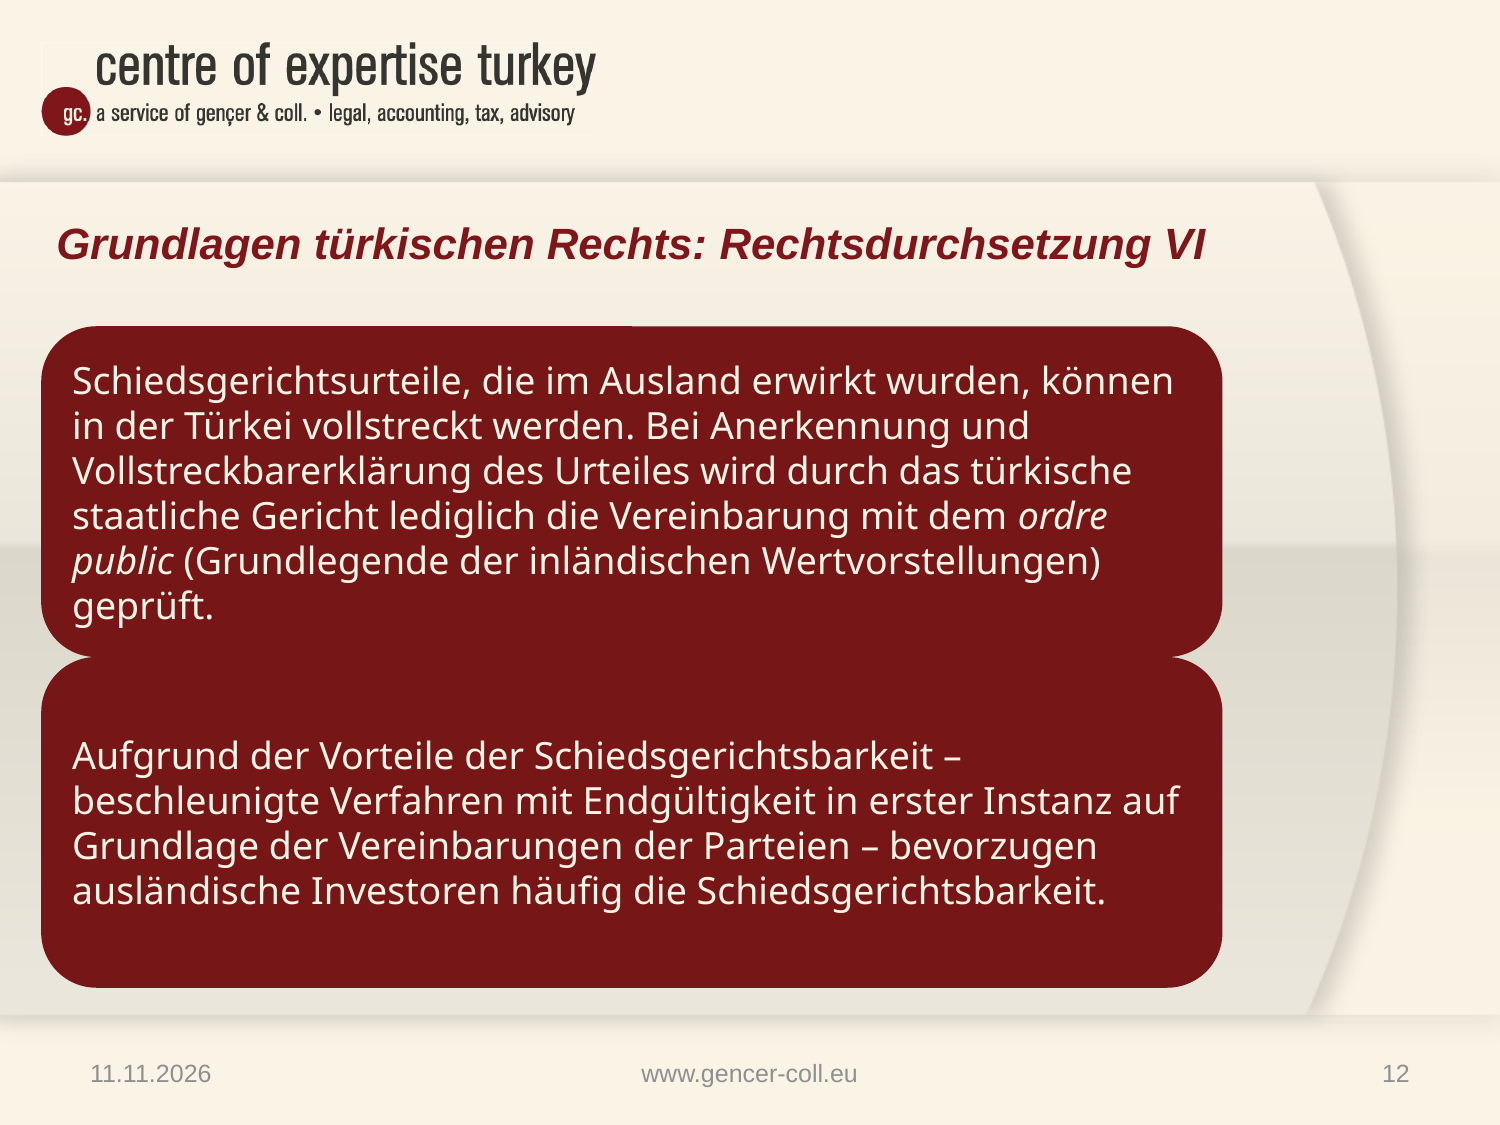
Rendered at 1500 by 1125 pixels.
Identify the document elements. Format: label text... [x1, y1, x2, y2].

footer www.gencer-coll.eu [512, 1042, 988, 1103]
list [40, 326, 1223, 988]
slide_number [75, 1042, 425, 1103]
picture [0, 0, 1500, 1125]
title Grundlagen türkischen Rechts: Rechtsdurchsetzung VI [41, 208, 1223, 279]
slide_number 12 [1074, 1042, 1425, 1103]
